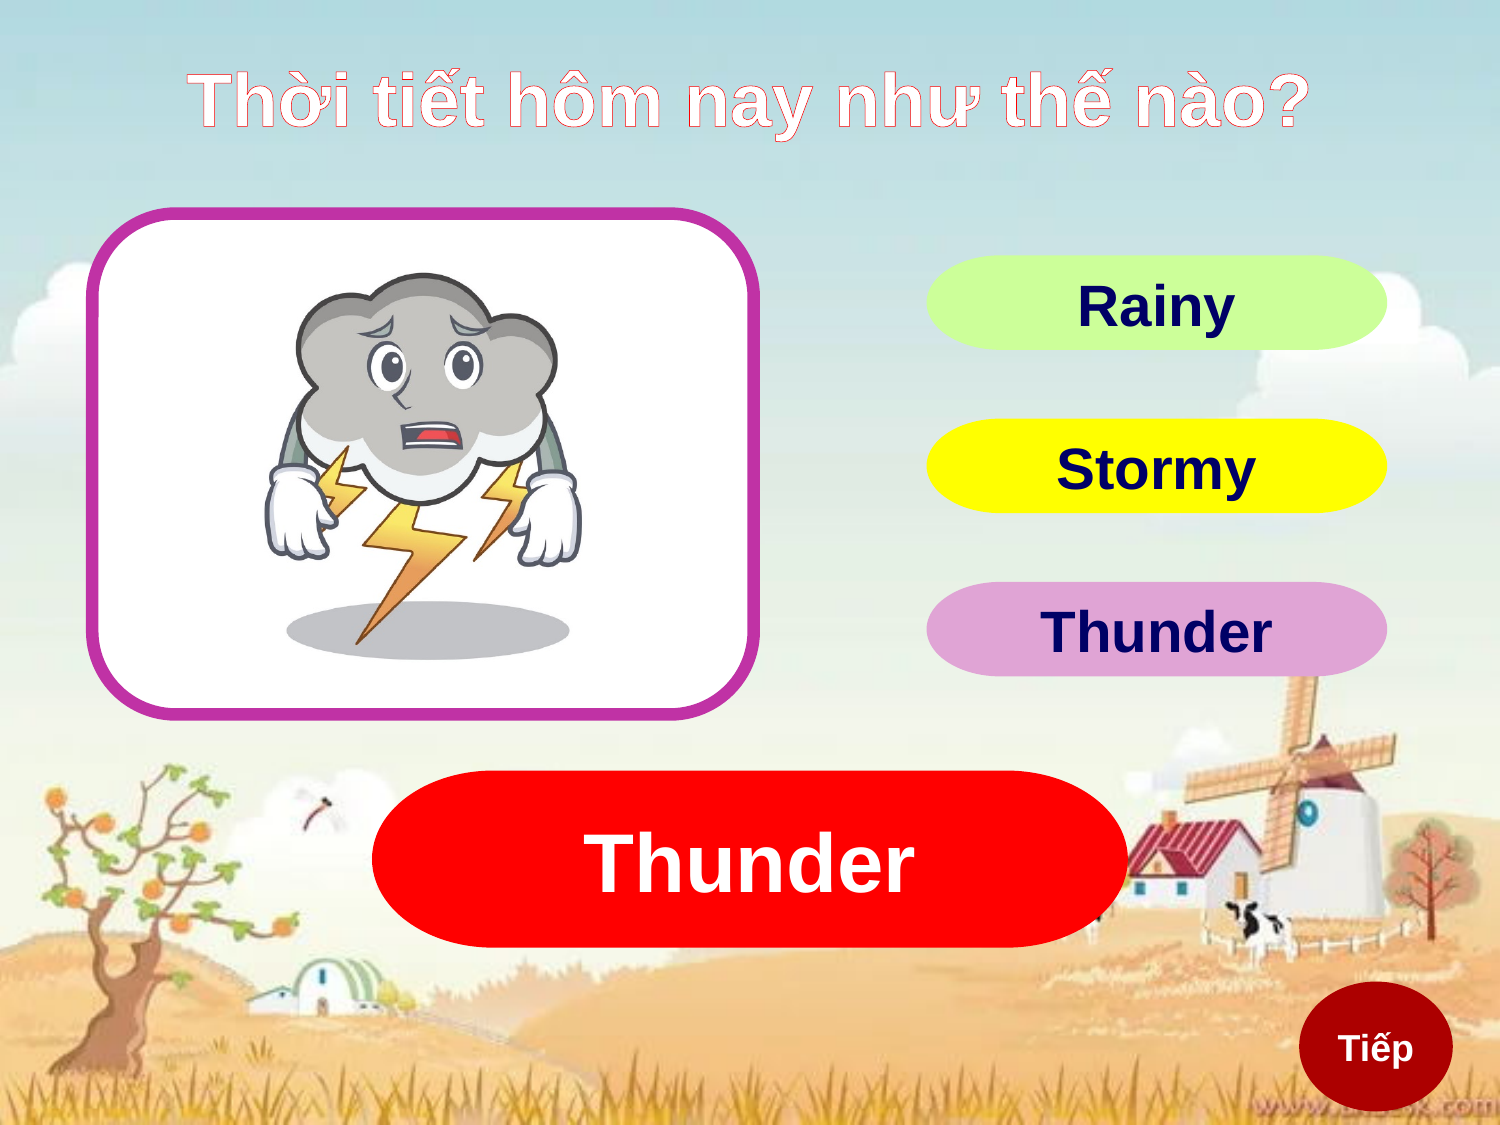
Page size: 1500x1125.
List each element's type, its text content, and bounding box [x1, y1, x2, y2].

text_box Thunder [371, 770, 1128, 948]
text_box Thời tiết hôm nay như thế nào? [171, 43, 1329, 149]
text_box Thunder [926, 581, 1388, 677]
picture [0, 0, 1500, 1125]
text_box Tiếp [1299, 981, 1453, 1112]
text_box Stormy [926, 418, 1388, 514]
text_box [90, 211, 756, 717]
text_box Rainy [926, 255, 1388, 350]
